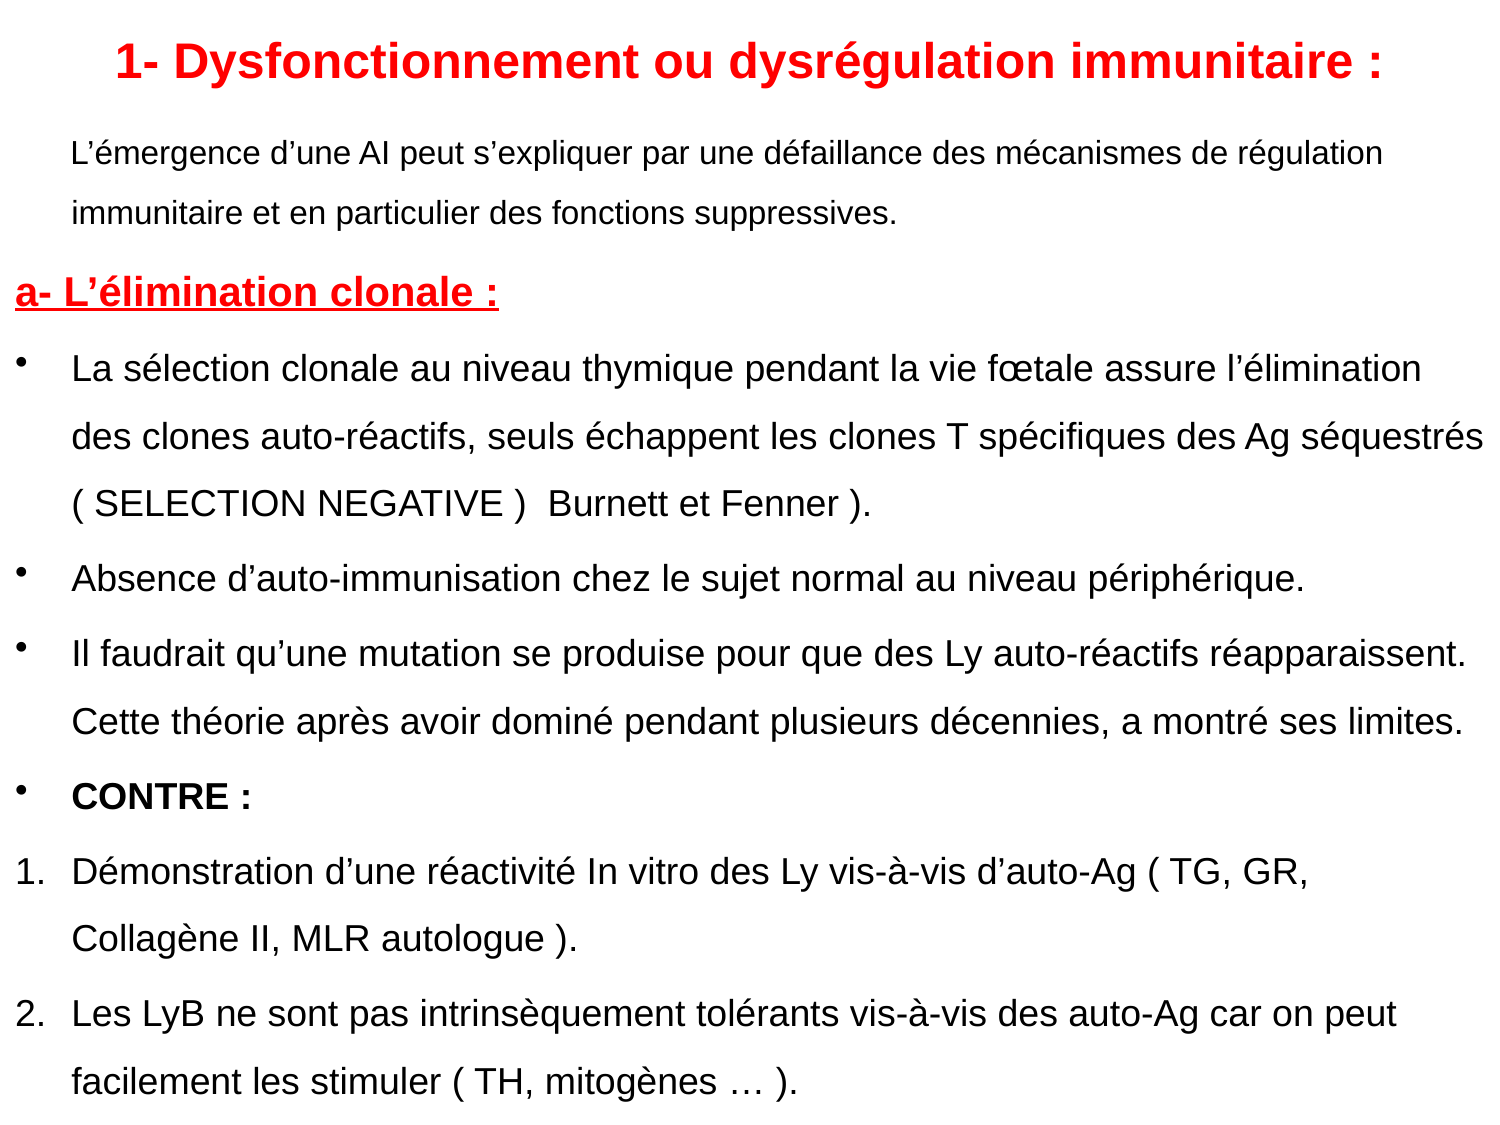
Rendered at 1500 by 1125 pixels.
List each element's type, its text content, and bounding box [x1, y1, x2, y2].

title 1- Dysfonctionnement ou dysrégulation immunitaire : [74, 0, 1426, 74]
list L’émergence d’une AI peut s’expliquer par une défaillance des mécanismes de régulation immunitaire et en particulier des fonctions suppressives. a- L’élimination clonale : La sélection clonale au niveau thymique pendant la vie fœtale assure l’élimination des clones auto-réactifs, seuls échappent les clones T spécifiques des Ag séquestrés ( SELECTION NEGATIVE ) Burnett et Fenner ). Absence d’auto-immunisation chez le sujet normal au niveau périphérique. Il faudrait qu’une mutation se produise pour que des Ly auto-réactifs réapparaissent. Cette théorie après avoir dominé pendant plusieurs décennies, a montré ses limites. CONTRE : Démonstration d’une réactivité In vitro des Ly vis-à-vis d’auto-Ag ( TG, GR, Collagène II, MLR autologue ). Les LyB ne sont pas intrinsèquement tolérants vis-à-vis des auto-Ag car on peut facilement les stimuler ( TH, mitogènes … ). [0, 74, 1500, 1118]
